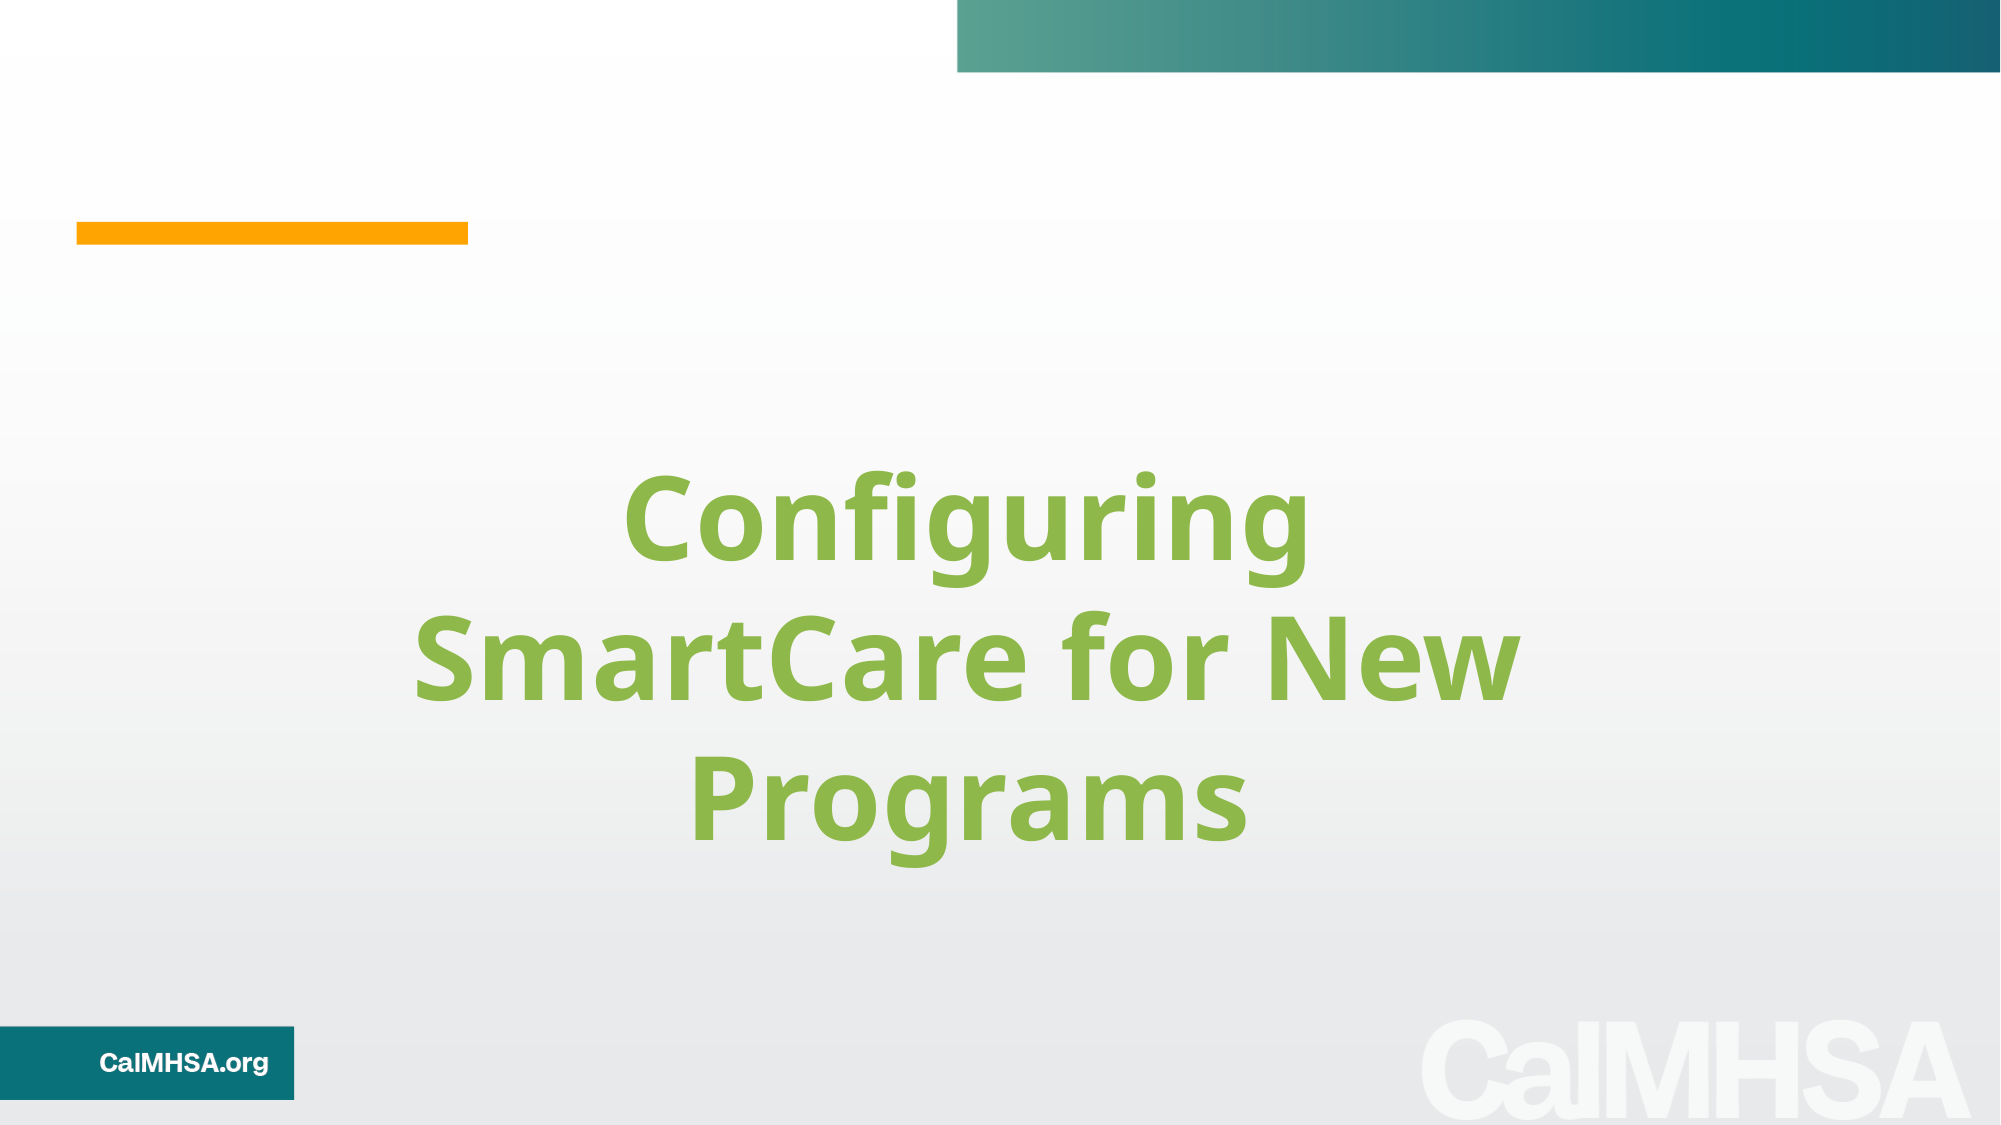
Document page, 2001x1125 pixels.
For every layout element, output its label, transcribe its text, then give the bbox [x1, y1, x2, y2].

picture [0, 0, 2001, 1125]
text_box [76, 221, 469, 246]
text_box Configuring SmartCare for New Programs [310, 436, 1626, 872]
